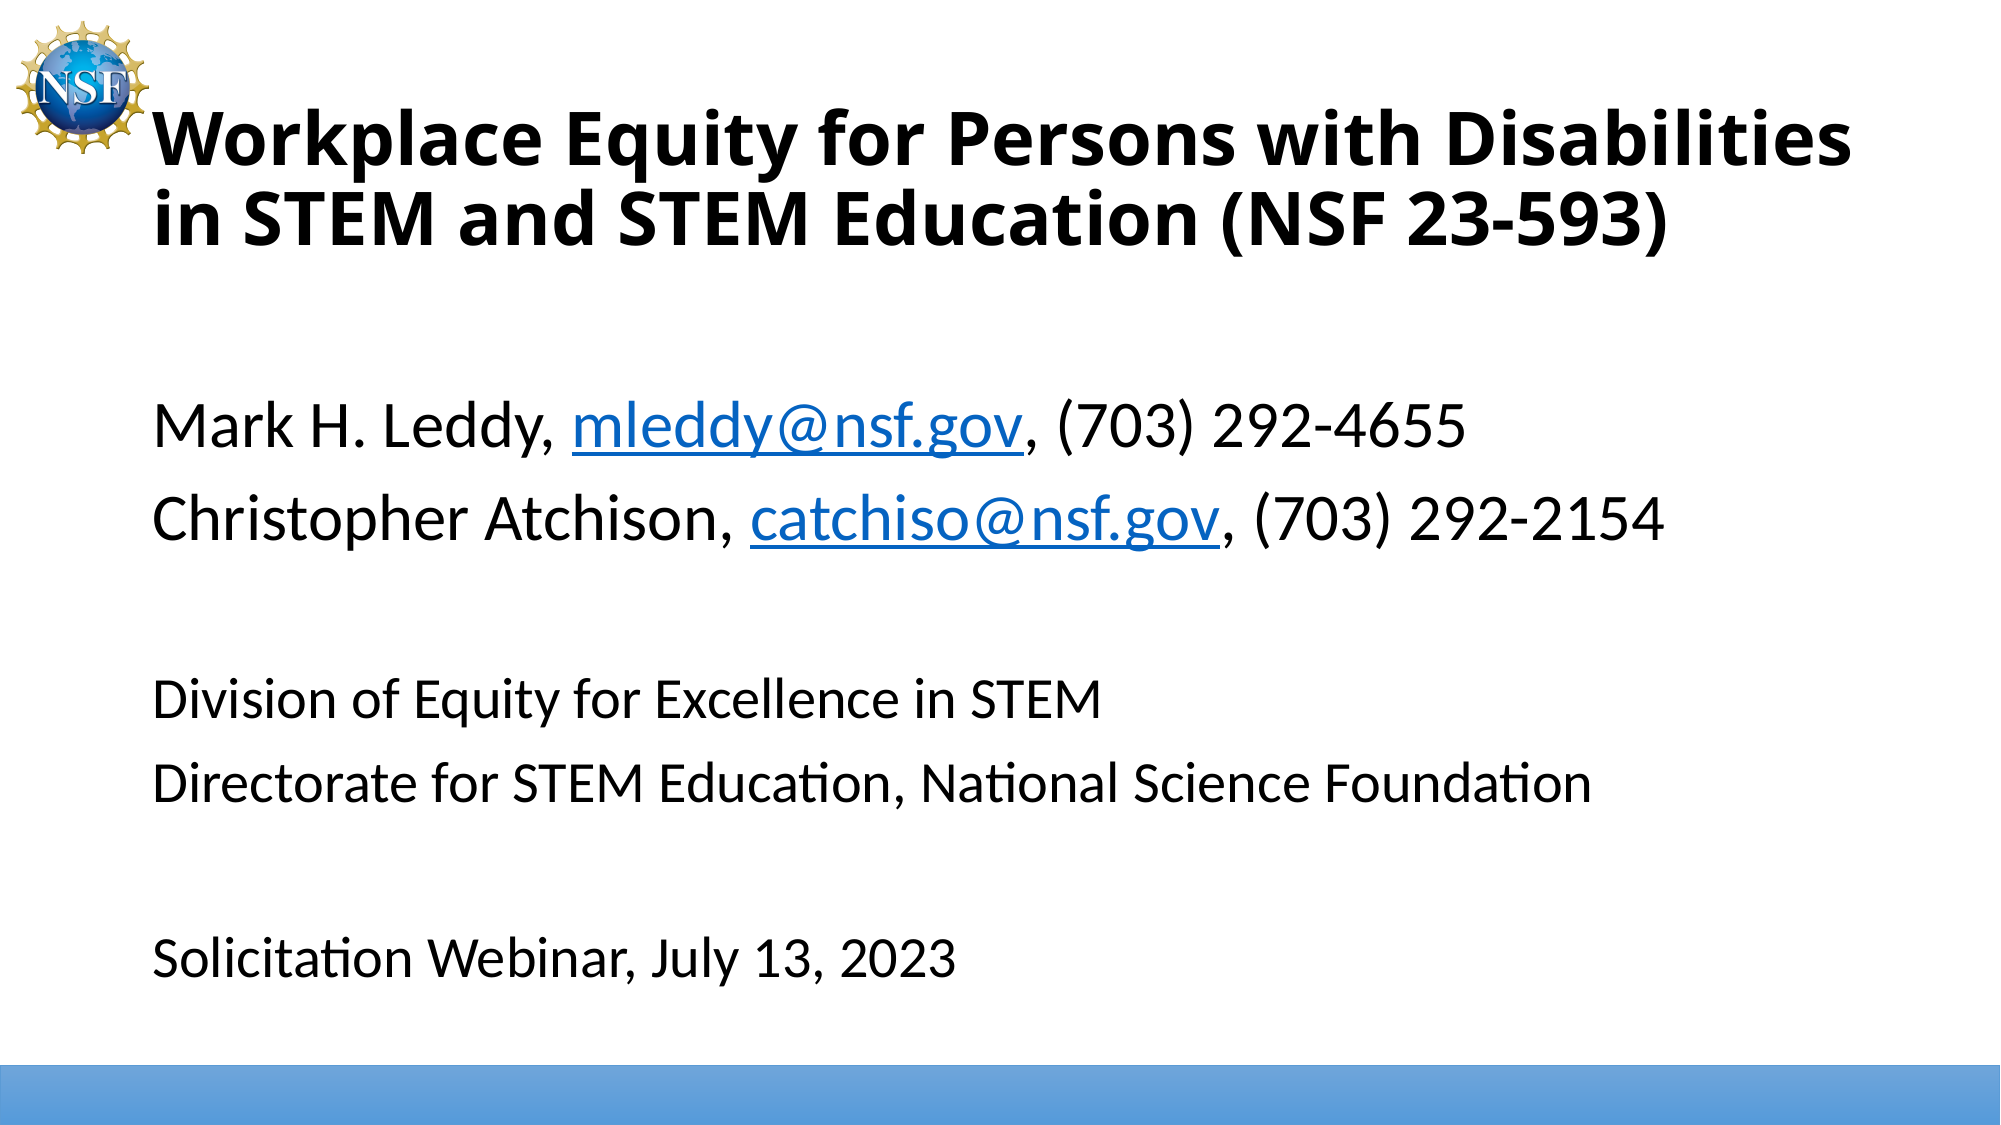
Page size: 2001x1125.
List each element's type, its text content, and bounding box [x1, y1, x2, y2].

picture [14, 18, 151, 156]
title Workplace Equity for Persons with Disabilities in STEM and STEM Education (NSF 23-593) [137, 59, 1911, 304]
list Mark H. Leddy, mleddy@nsf.gov, (703) 292-4655 Christopher Atchison, catchiso@nsf.gov, (703) 292-2154 Division of Equity for Excellence in STEM Directorate for STEM Education, National Science Foundation Solicitation Webinar, July 13, 2023 [137, 382, 1863, 1066]
